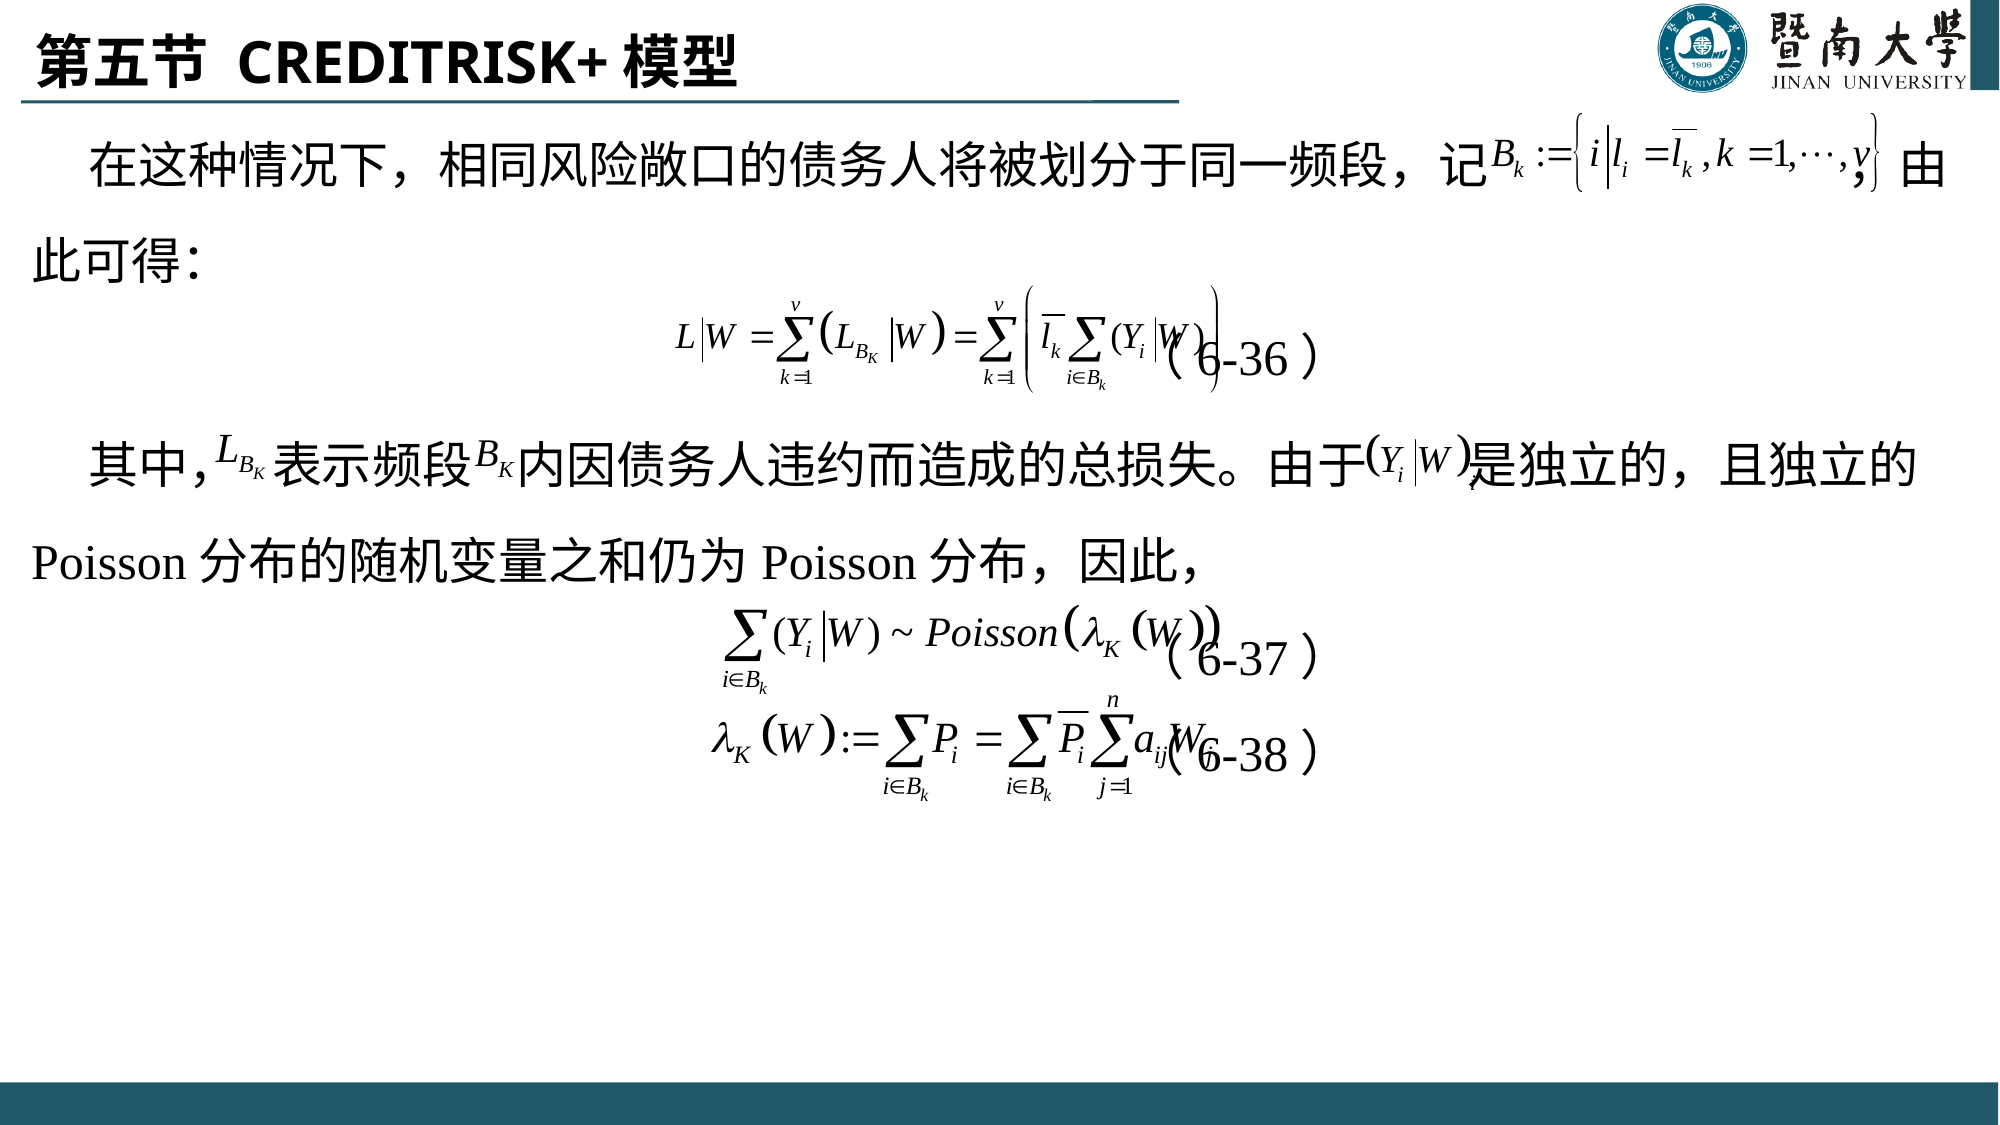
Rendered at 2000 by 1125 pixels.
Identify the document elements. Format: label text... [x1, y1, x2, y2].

title 第五节 CreditRisk+模型 [19, 0, 1266, 89]
picture [1360, 427, 1485, 499]
picture [1483, 113, 1894, 201]
picture [1675, 21, 1730, 76]
picture [668, 278, 1229, 401]
picture [207, 420, 280, 487]
picture [467, 427, 524, 487]
picture [703, 597, 1226, 810]
text_box 在这种情况下，相同风险敞口的债务人将被划分于同一频段，记 ，由此可得： （6-36） 其中， 表示频段 内因债务人违约而造成的总损失。由于 是独立的，且独立的Poisson分布的随机变量之和仍为Poisson分布，因此， （6-37） （6-38） [16, 89, 1997, 885]
picture [1657, 3, 1967, 89]
